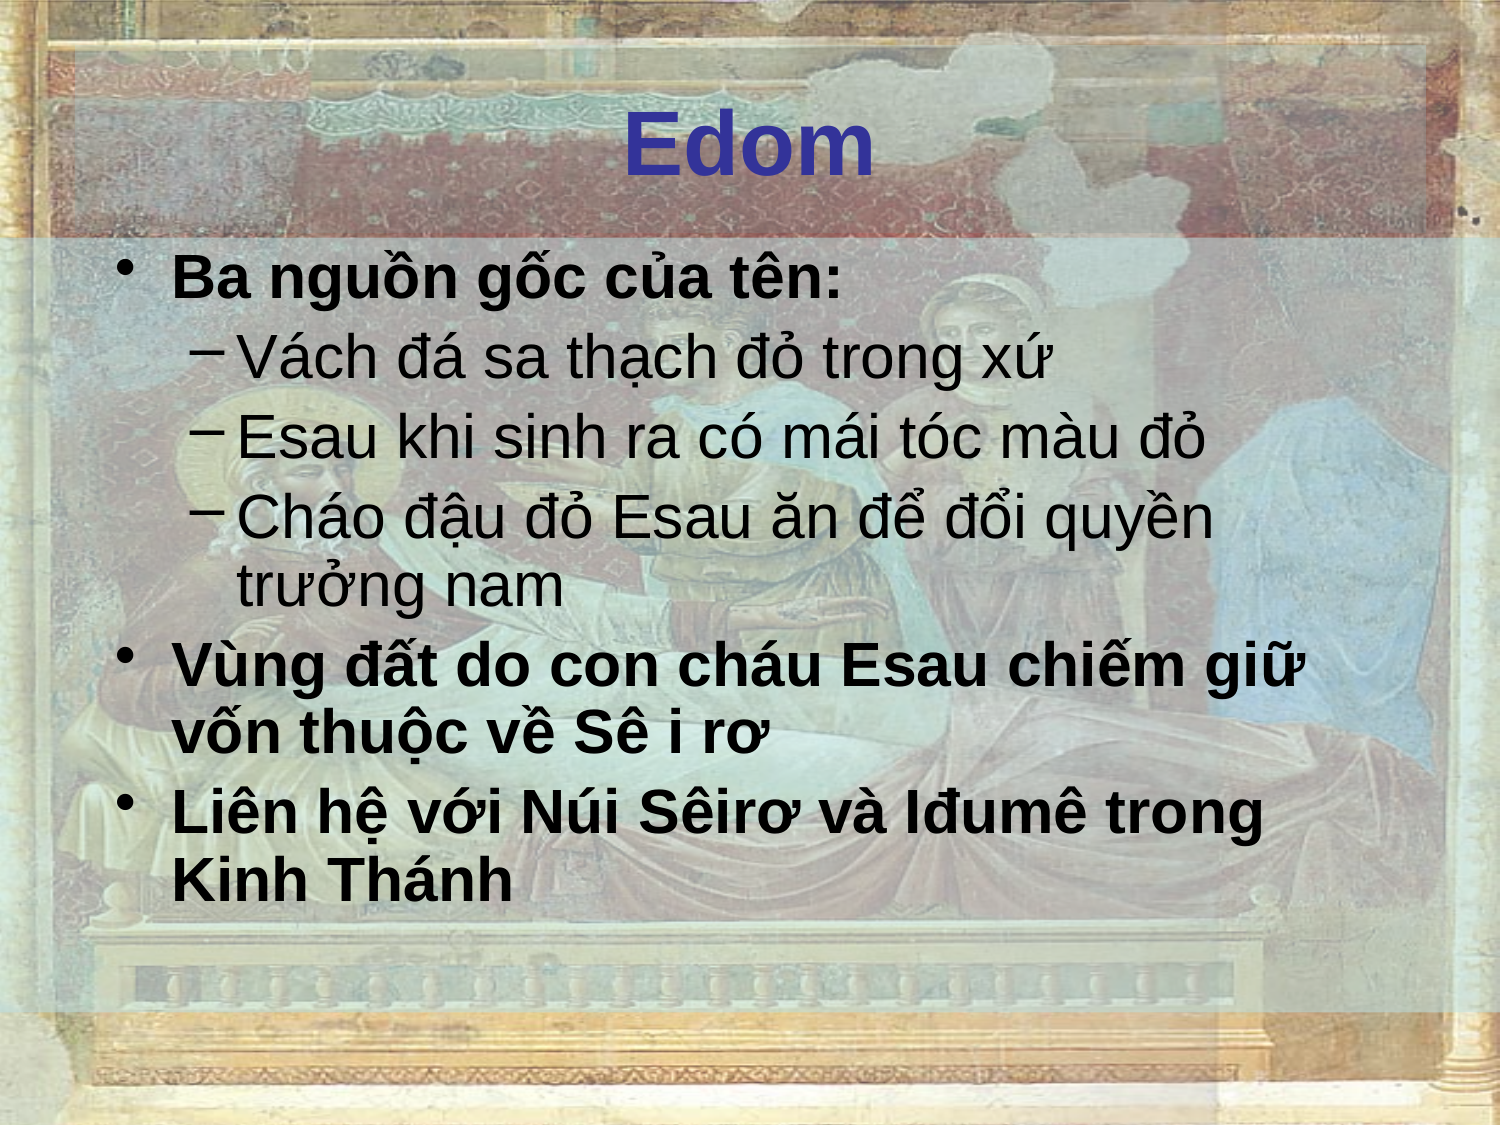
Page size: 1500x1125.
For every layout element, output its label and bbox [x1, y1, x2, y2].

list [0, 0, 1500, 1125]
